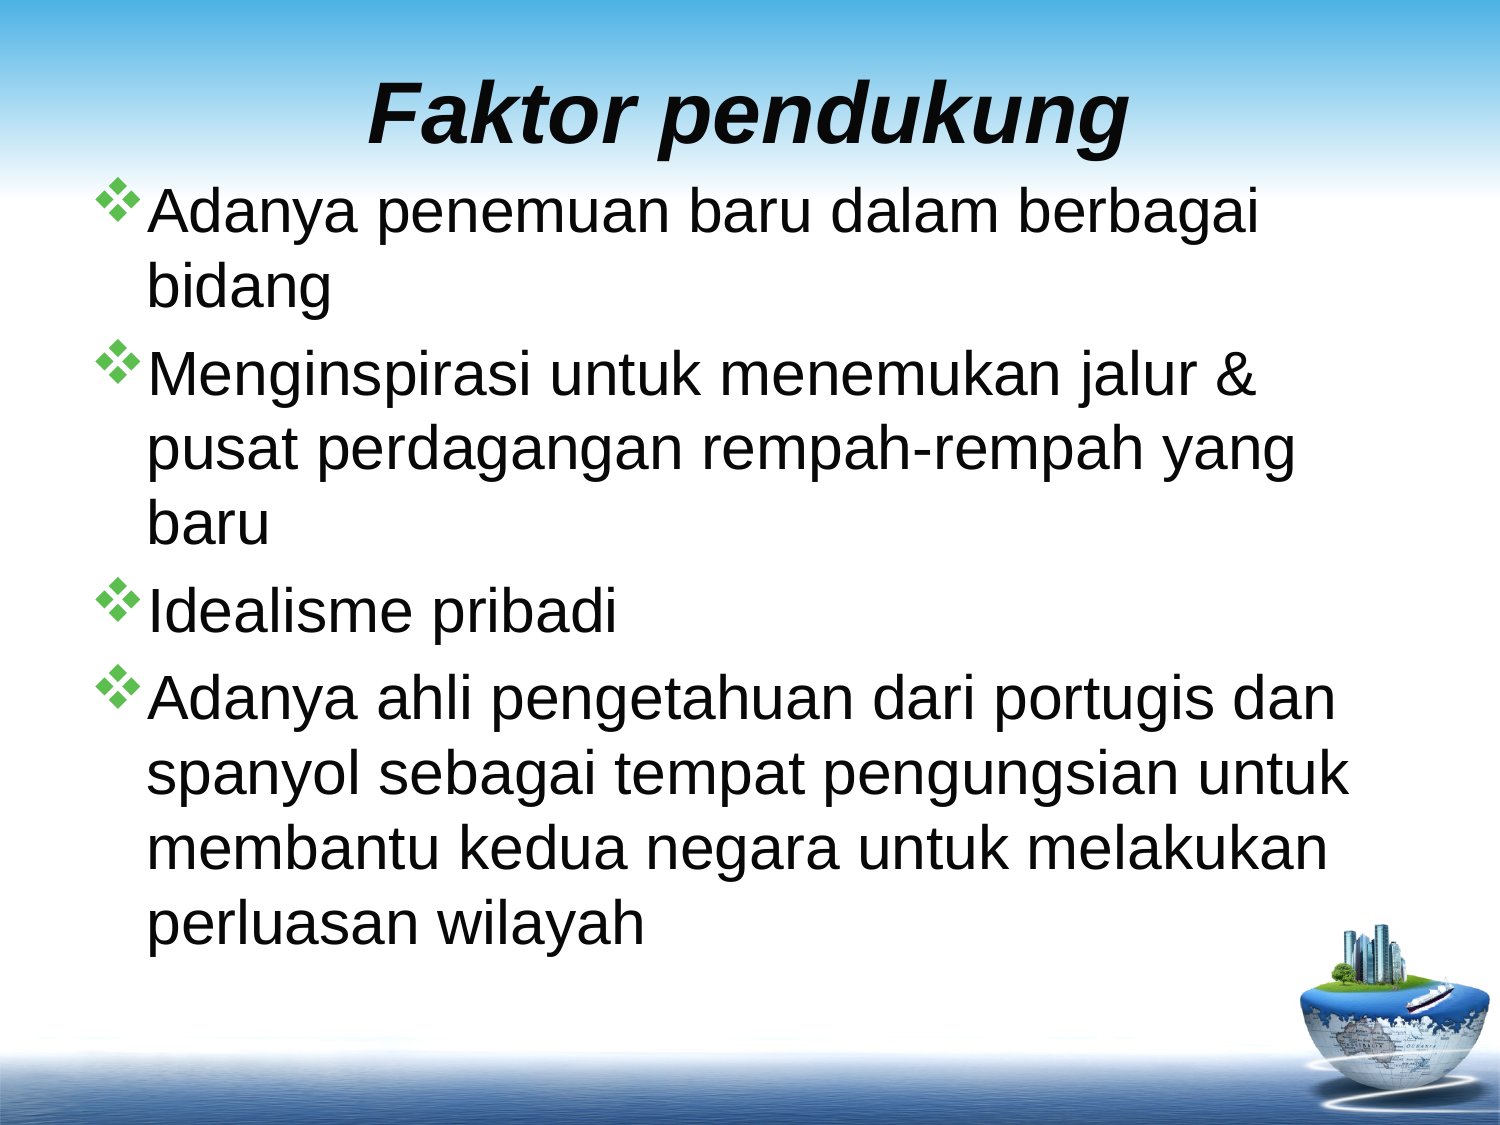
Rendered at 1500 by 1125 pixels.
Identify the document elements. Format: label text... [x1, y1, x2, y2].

picture [0, 970, 1500, 1125]
title Faktor pendukung [74, 37, 1426, 162]
list Adanya penemuan baru dalam berbagai bidang Menginspirasi untuk menemukan jalur & pusat perdagangan rempah-rempah yang baru Idealisme pribadi Adanya ahli pengetahuan dari portugis dan spanyol sebagai tempat pengungsian untuk membantu kedua negara untuk melakukan perluasan wilayah [74, 162, 1426, 1076]
